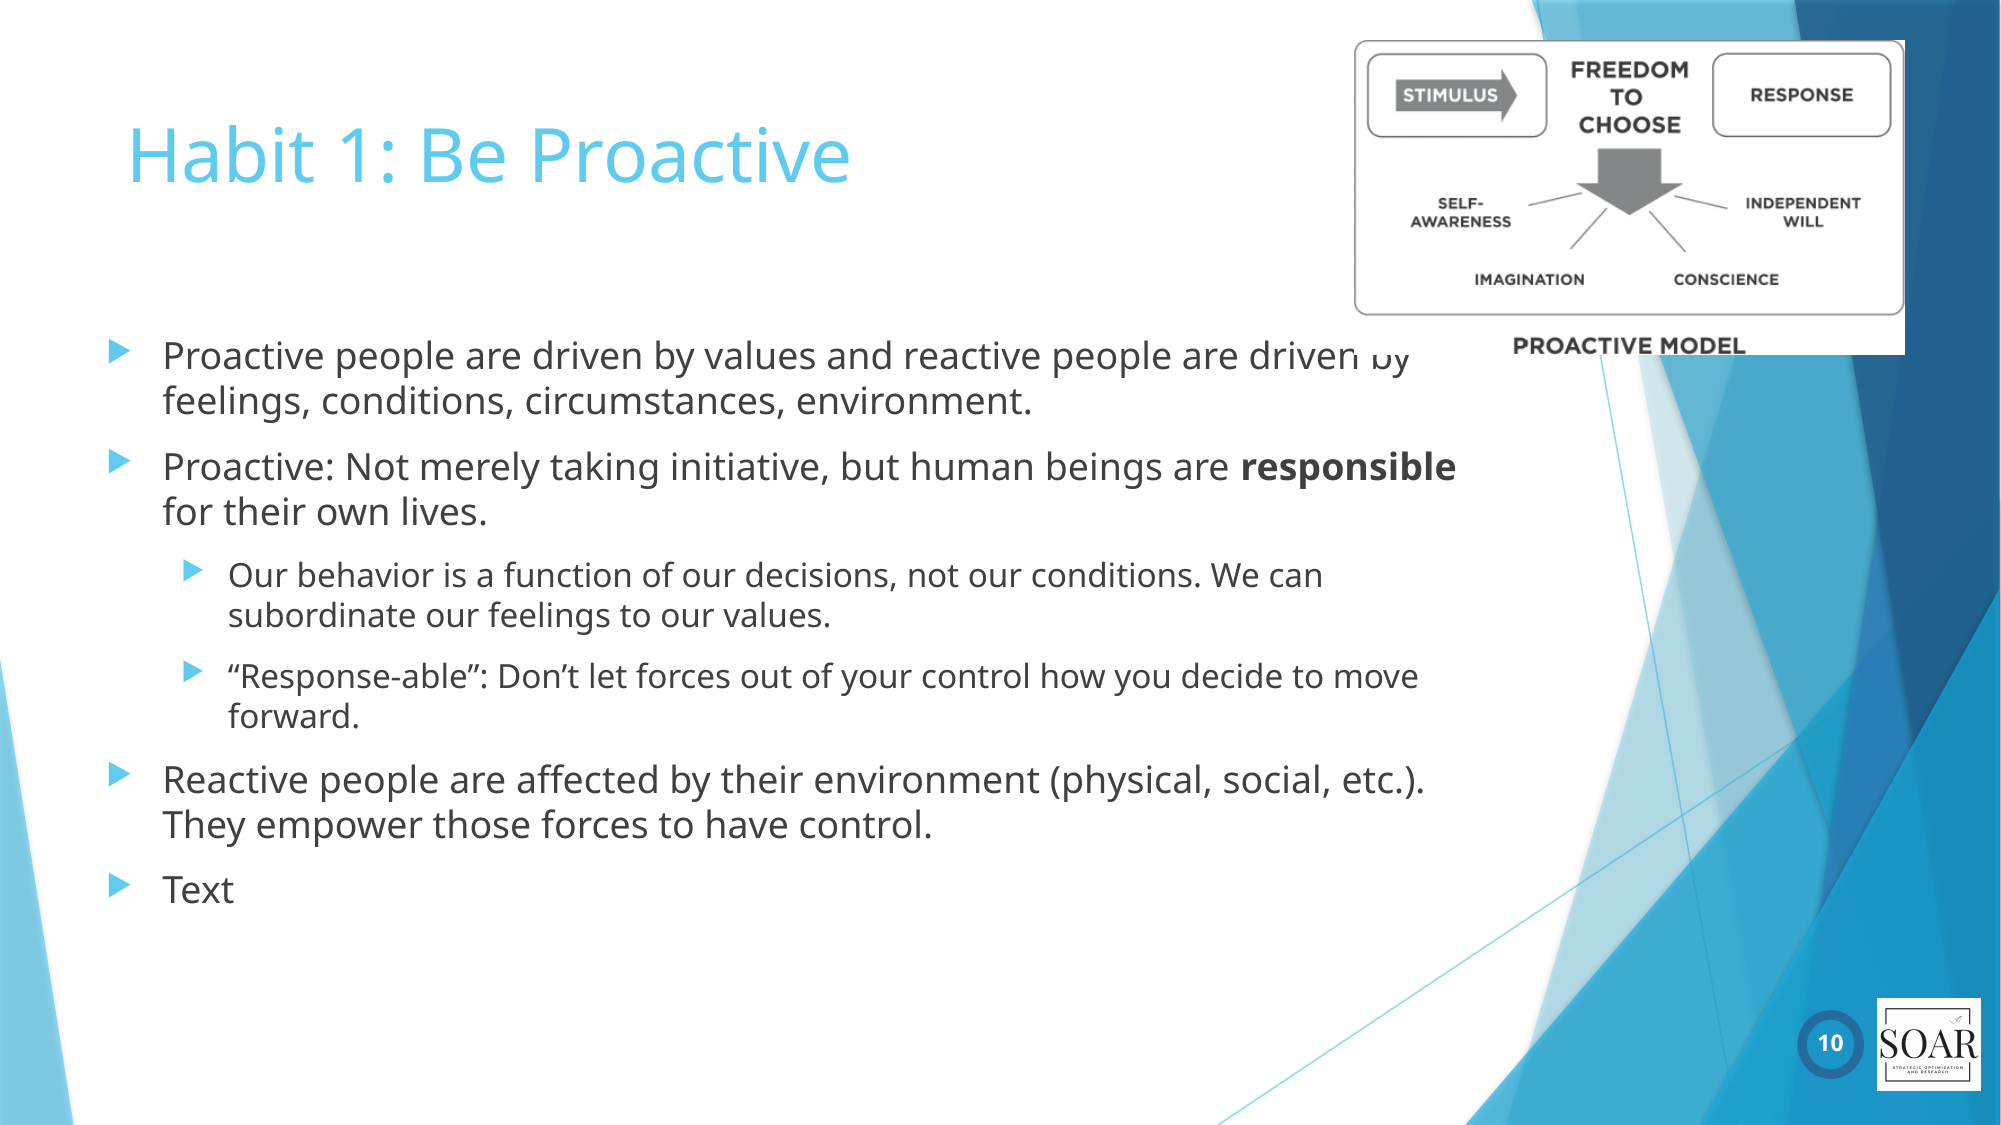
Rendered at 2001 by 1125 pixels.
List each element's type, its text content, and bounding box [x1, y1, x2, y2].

slide_number 10 [1774, 1014, 1887, 1075]
title Habit 1: Be Proactive [111, 99, 1348, 317]
picture [1877, 998, 1981, 1091]
list Proactive people are driven by values and reactive people are driven by feelings, conditions, circumstances, environment. Proactive: Not merely taking initiative, but human beings are responsible for their own lives. Our behavior is a function of our decisions, not our conditions. We can subordinate our feelings to our values. “Response-able”: Don’t let forces out of your control how you decide to move forward. Reactive people are affected by their environment (physical, social, etc.). They empower those forces to have control. Text [91, 324, 1502, 962]
picture [1353, 40, 1905, 355]
